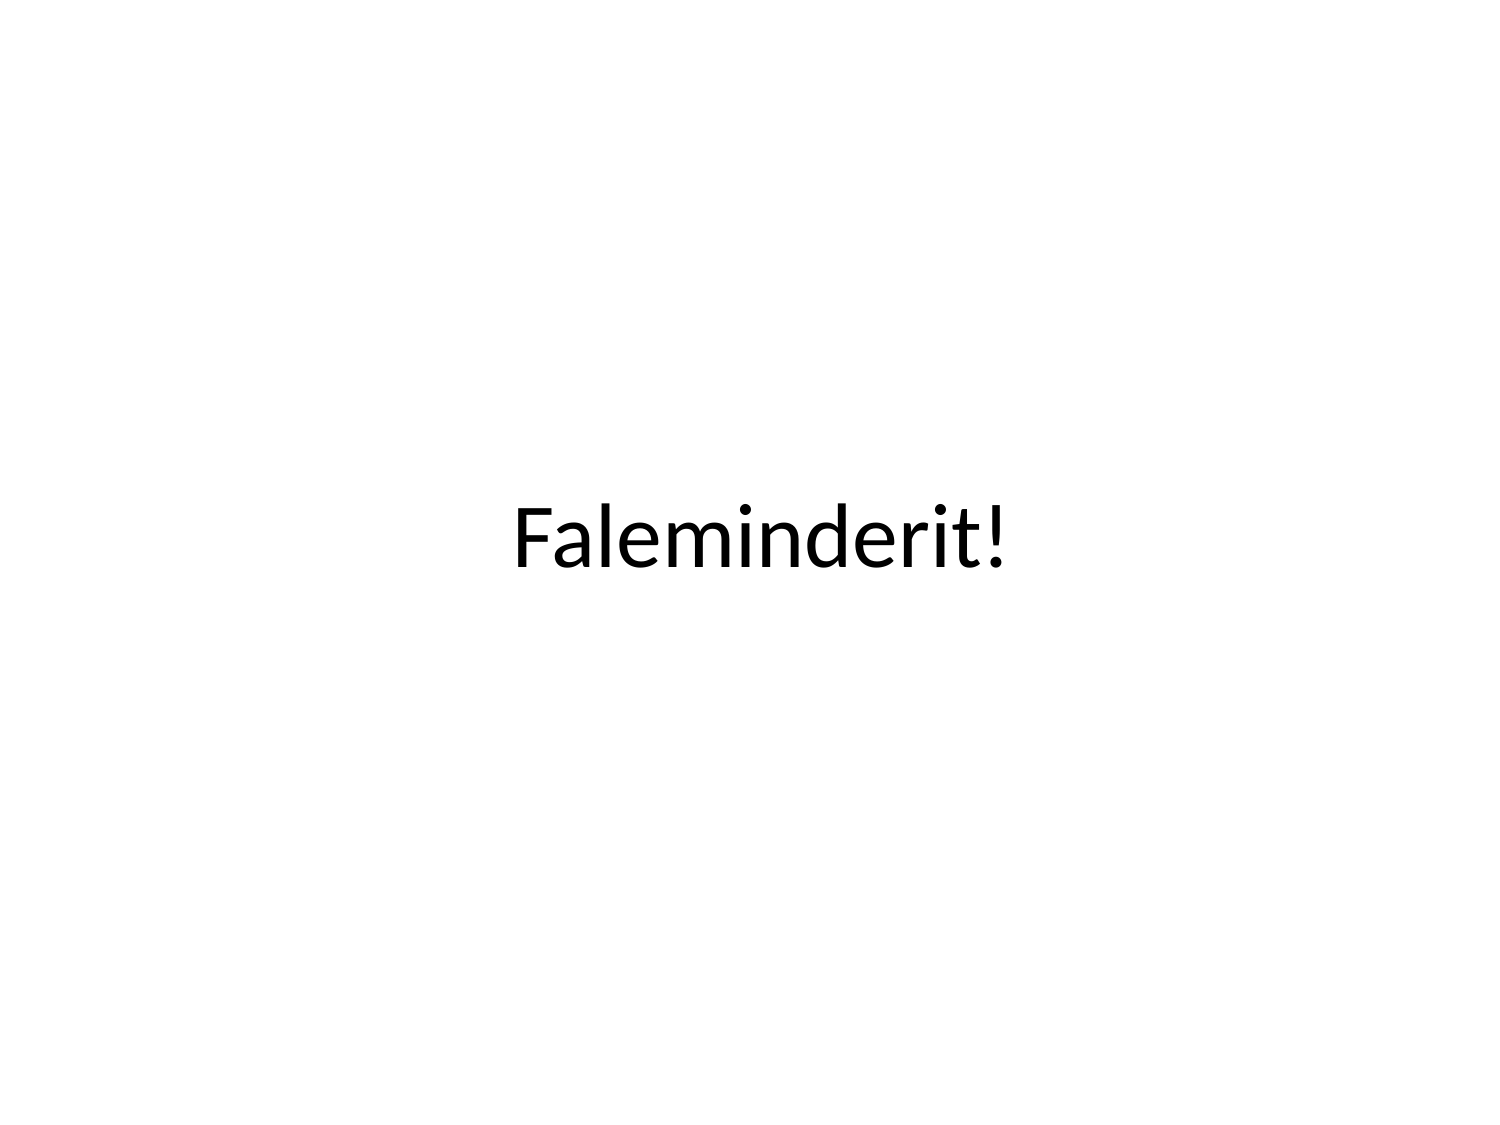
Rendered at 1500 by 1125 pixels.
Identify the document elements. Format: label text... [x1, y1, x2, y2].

title Faleminderit! [87, 437, 1438, 625]
